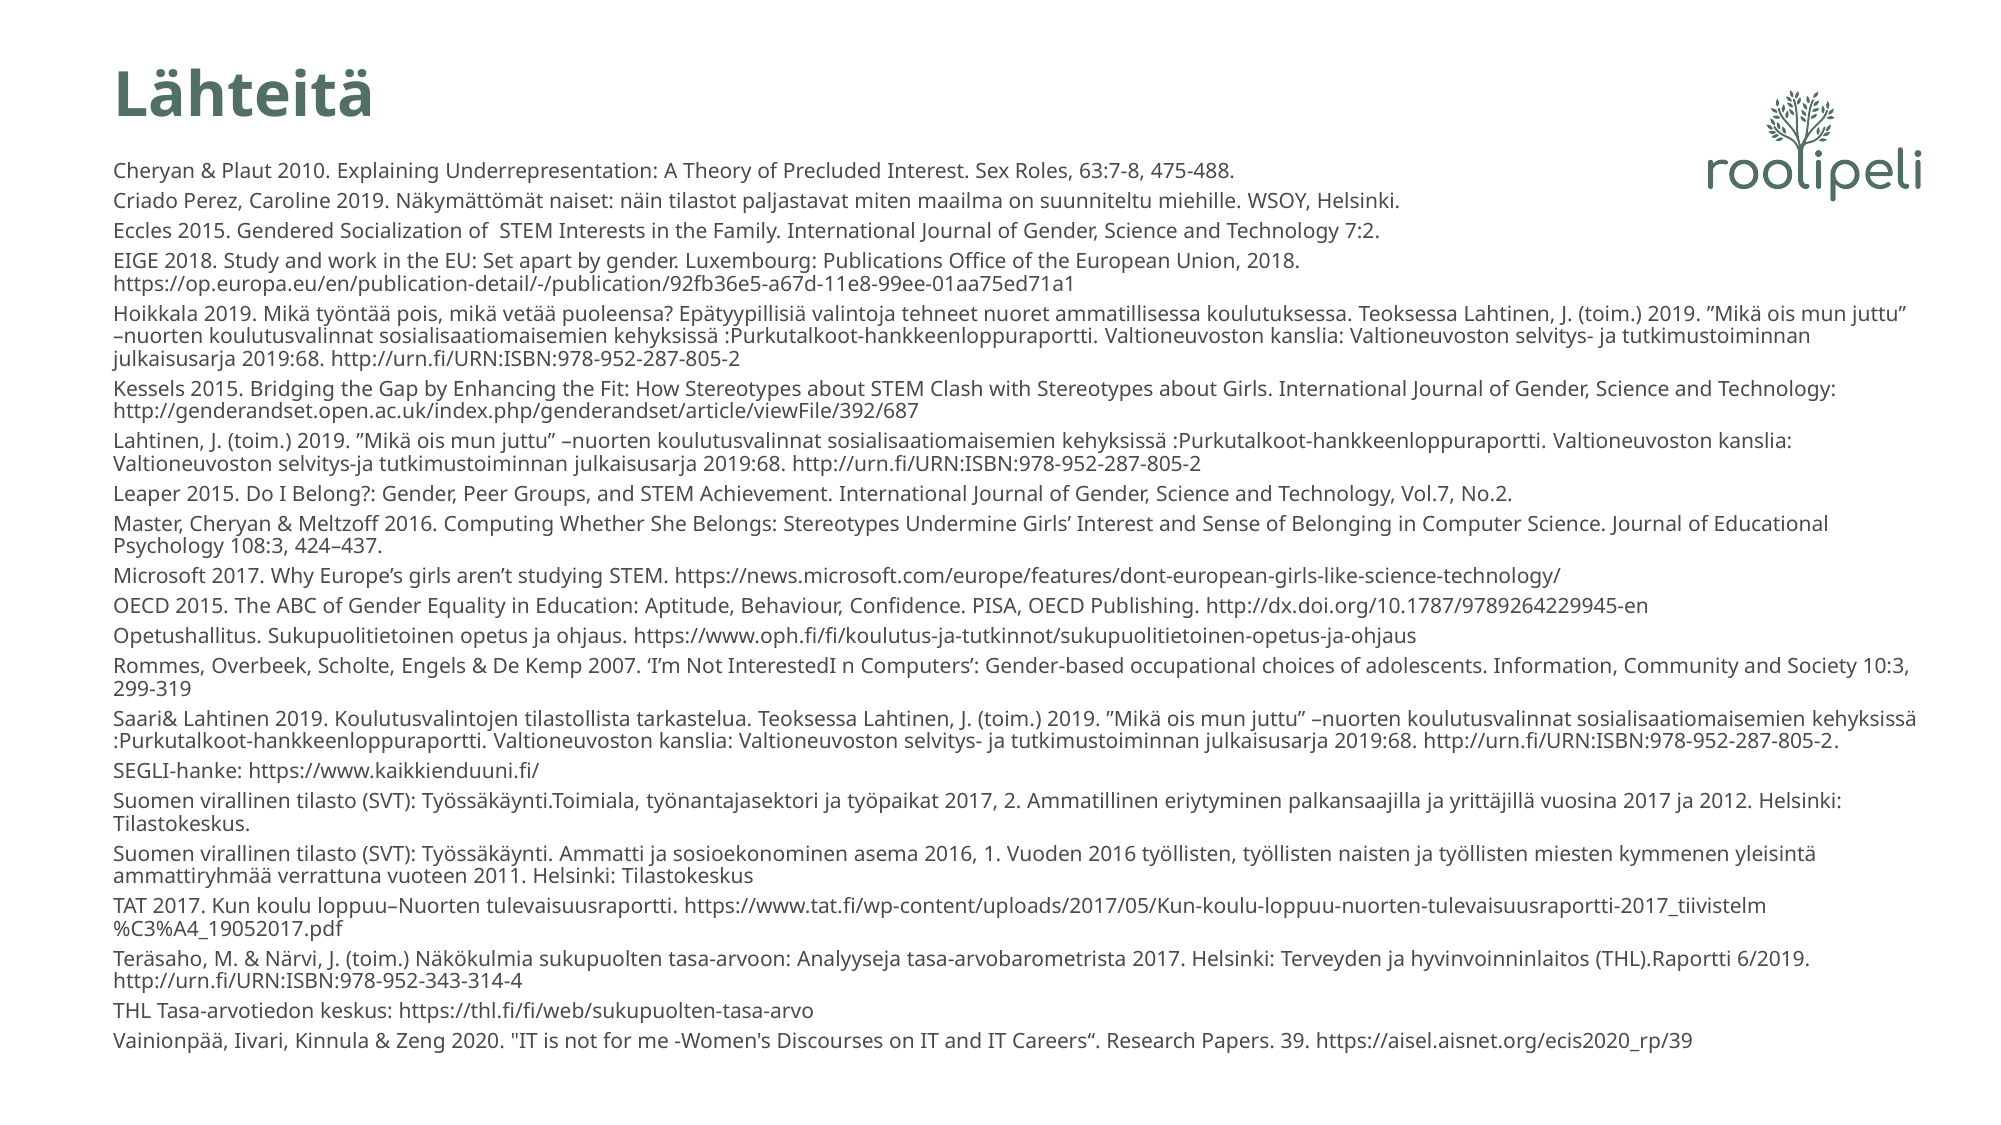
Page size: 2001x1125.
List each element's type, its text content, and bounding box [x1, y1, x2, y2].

list Cheryan & Plaut 2010. Explaining Underrepresentation: A Theory of Precluded Interest. Sex Roles, 63:7-8, 475-488. Criado Perez, Caroline 2019. Näkymättömät naiset: näin tilastot paljastavat miten maailma on suunniteltu miehille. WSOY, Helsinki.​ Eccles 2015. Gendered Socialization of STEM Interests in the Family. International Journal of Gender, Science and Technology 7:2.​ EIGE 2018. Study and work in the EU: Set apart by gender. Luxembourg: Publications Office of the European Union, 2018. https://op.europa.eu/en/publication-detail/-/publication/92fb36e5-a67d-11e8-99ee-01aa75ed71a1​ Hoikkala 2019. Mikä työntää pois, mikä vetää puoleensa? Epätyypillisiä valintoja tehneet nuoret ammatillisessa koulutuksessa. Teoksessa Lahtinen, J. (toim.) 2019. ”Mikä ois mun juttu” –nuorten koulutusvalinnat sosialisaatiomaisemien kehyksissä :Purkutalkoot-hankkeenloppuraportti. Valtioneuvoston kanslia: Valtioneuvoston selvitys- ja tutkimustoiminnan julkaisusarja 2019:68.​ http://urn.fi/URN:ISBN:978-952-287-805-2 Kessels 2015. Bridging the Gap by Enhancing the Fit: How Stereotypes about STEM Clash with Stereotypes about Girls. International Journal of Gender, Science and Technology: http://genderandset.open.ac.uk/index.php/genderandset/article/viewFile/392/687​ Lahtinen, J. (toim.) 2019. ”Mikä ois mun juttu” –nuorten koulutusvalinnat sosialisaatiomaisemien kehyksissä :Purkutalkoot-hankkeenloppuraportti. Valtioneuvoston kanslia: Valtioneuvoston selvitys-ja tutkimustoiminnan julkaisusarja 2019:68. ​http://urn.fi/URN:ISBN:978-952-287-805-2 Leaper 2015. Do I Belong?: Gender, Peer Groups, and STEM Achievement. International Journal of Gender, Science and Technology, Vol.7, No.2. Master, Cheryan & Meltzoff 2016. Computing Whether She Belongs: Stereotypes Undermine Girls’ Interest and Sense of Belonging in Computer Science. Journal of Educational Psychology 108:3, 424–437.​ Microsoft 2017. Why Europe’s girls aren’t studying STEM. https://news.microsoft.com/europe/features/dont-european-girls-like-science-technology/​ OECD 2015. The ABC of Gender Equality in Education: Aptitude, Behaviour, Confidence. PISA, OECD Publishing. http://dx.doi.org/10.1787/9789264229945-en​ Opetushallitus. Sukupuolitietoinen opetus ja ohjaus. https://www.oph.fi/fi/koulutus-ja-tutkinnot/sukupuolitietoinen-opetus-ja-ohjaus​ Rommes, Overbeek, Scholte, Engels & De Kemp 2007. ‘I’m Not InterestedI n Computers’: Gender-based occupational choices of adolescents. Information, Community and Society 10:3, 299-319 Saari& Lahtinen 2019. Koulutusvalintojen tilastollista tarkastelua. Teoksessa Lahtinen, J. (toim.) 2019. ”Mikä ois mun juttu” –nuorten koulutusvalinnat sosialisaatiomaisemien kehyksissä :Purkutalkoot-hankkeenloppuraportti. Valtioneuvoston kanslia: Valtioneuvoston selvitys- ja tutkimustoiminnan julkaisusarja 2019:68.​ http://urn.fi/URN:ISBN:978-952-287-805-2. SEGLI-hanke: https://www.kaikkienduuni.fi/​ Suomen virallinen tilasto (SVT): Työssäkäynti.Toimiala, työnantajasektori ja työpaikat 2017, 2. Ammatillinen eriytyminen palkansaajilla ja yrittäjillä vuosina 2017 ja 2012. Helsinki: Tilastokeskus. Suomen virallinen tilasto (SVT): Työssäkäynti. Ammatti ja sosioekonominen asema 2016, 1. Vuoden 2016 työllisten, työllisten naisten ja työllisten miesten kymmenen yleisintä ammattiryhmää verrattuna vuoteen 2011. Helsinki: Tilastokeskus TAT 2017. Kun koulu loppuu–Nuorten tulevaisuusraportti. https://www.tat.fi/wp-content/uploads/2017/05/Kun-koulu-loppuu-nuorten-tulevaisuusraportti-2017_tiivistelm%C3%A4_19052017.pdf​ Teräsaho, M. & Närvi, J. (toim.) Näkökulmia sukupuolten tasa-arvoon: Analyyseja tasa-arvobarometrista 2017. Helsinki: Terveyden ja hyvinvoinninlaitos (THL).Raportti 6/2019. http://urn.fi/URN:ISBN:978-952-343-314-4​ THL Tasa-arvotiedon keskus: https://thl.fi/fi/web/sukupuolten-tasa-arvo​ Vainionpää, Iivari, Kinnula & Zeng 2020. "IT is not for me -Women's Discourses on IT and IT Careers“. Research Papers. 39. https://aisel.aisnet.org/ecis2020_rp/39​ ​ [98, 153, 1934, 1107]
picture [1695, 75, 1932, 153]
title Lähteitä [98, 38, 1517, 153]
